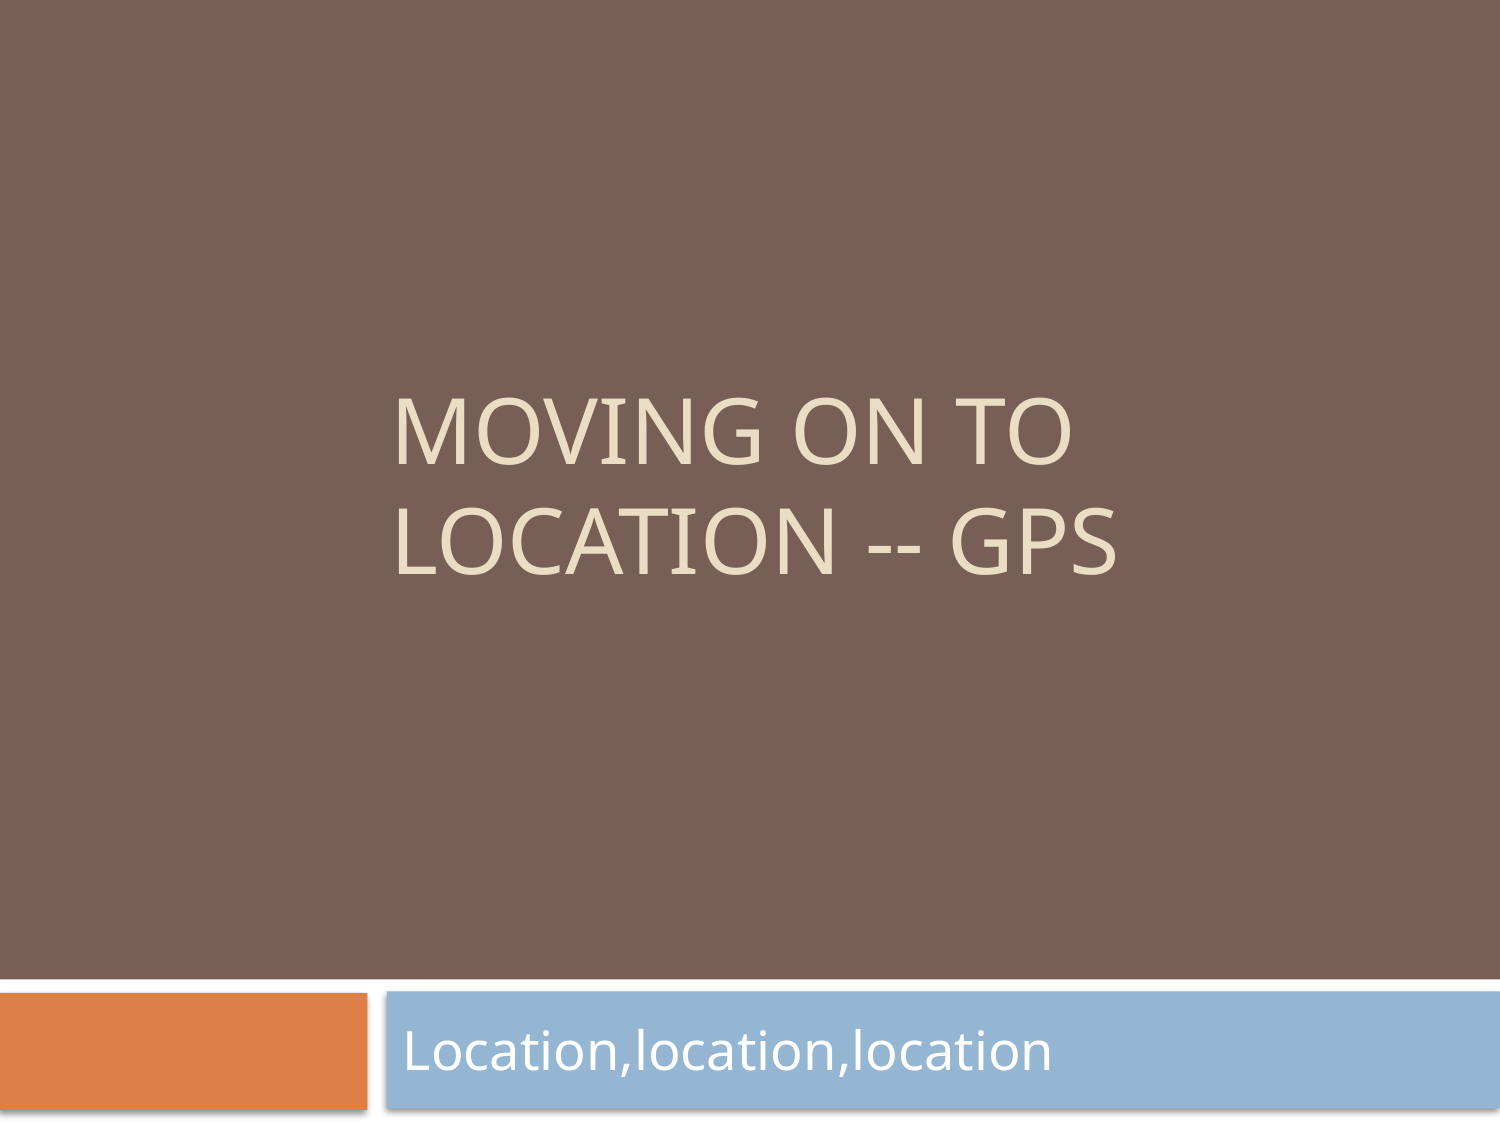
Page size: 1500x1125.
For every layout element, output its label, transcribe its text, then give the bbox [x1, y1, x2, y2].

title Moving on to Location -- GPS [374, 299, 1438, 601]
subtitle Location,location,location [387, 992, 1488, 1106]
